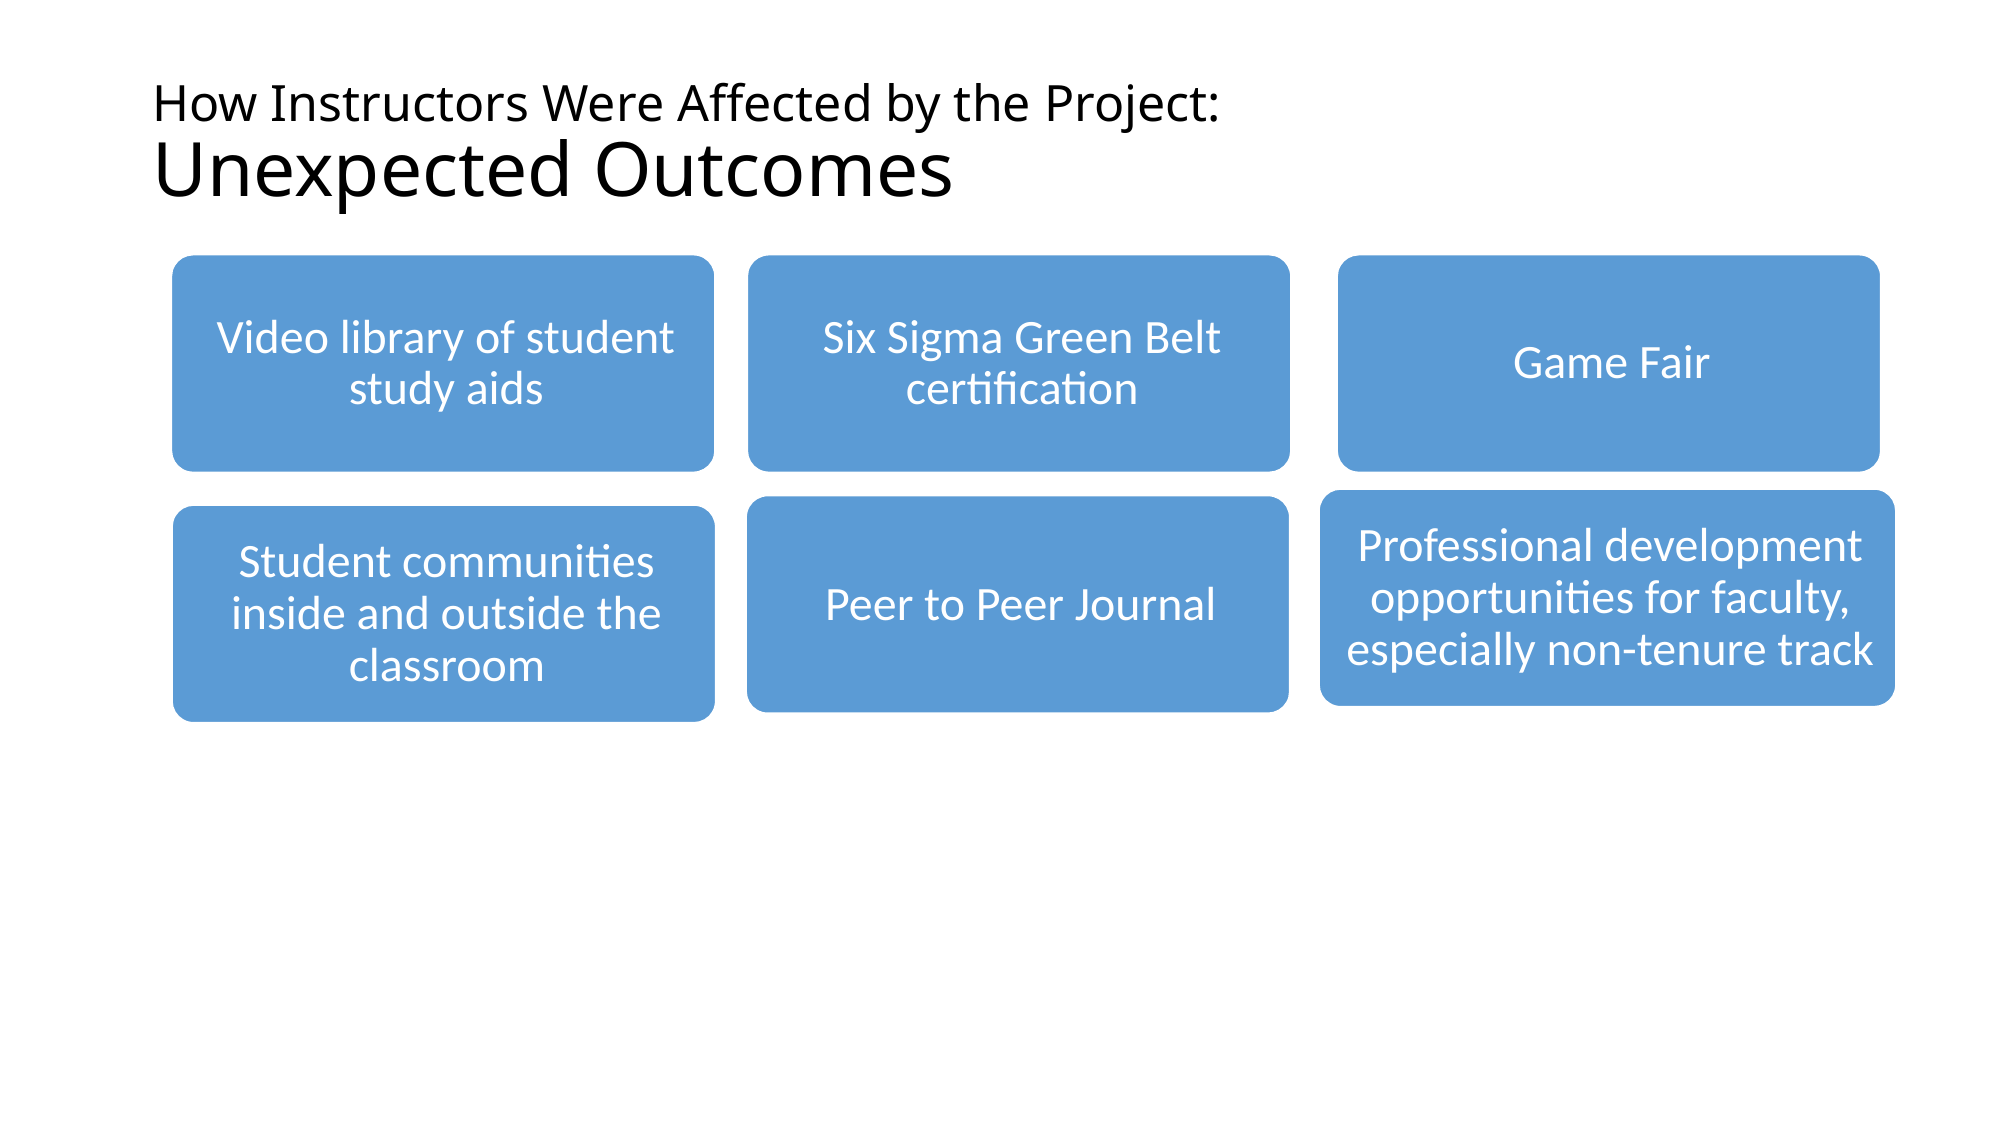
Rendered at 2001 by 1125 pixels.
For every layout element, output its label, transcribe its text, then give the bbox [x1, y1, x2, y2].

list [171, 254, 1897, 969]
title How Instructors Were Affected by the Project: Unexpected Outcomes [137, 36, 1863, 255]
